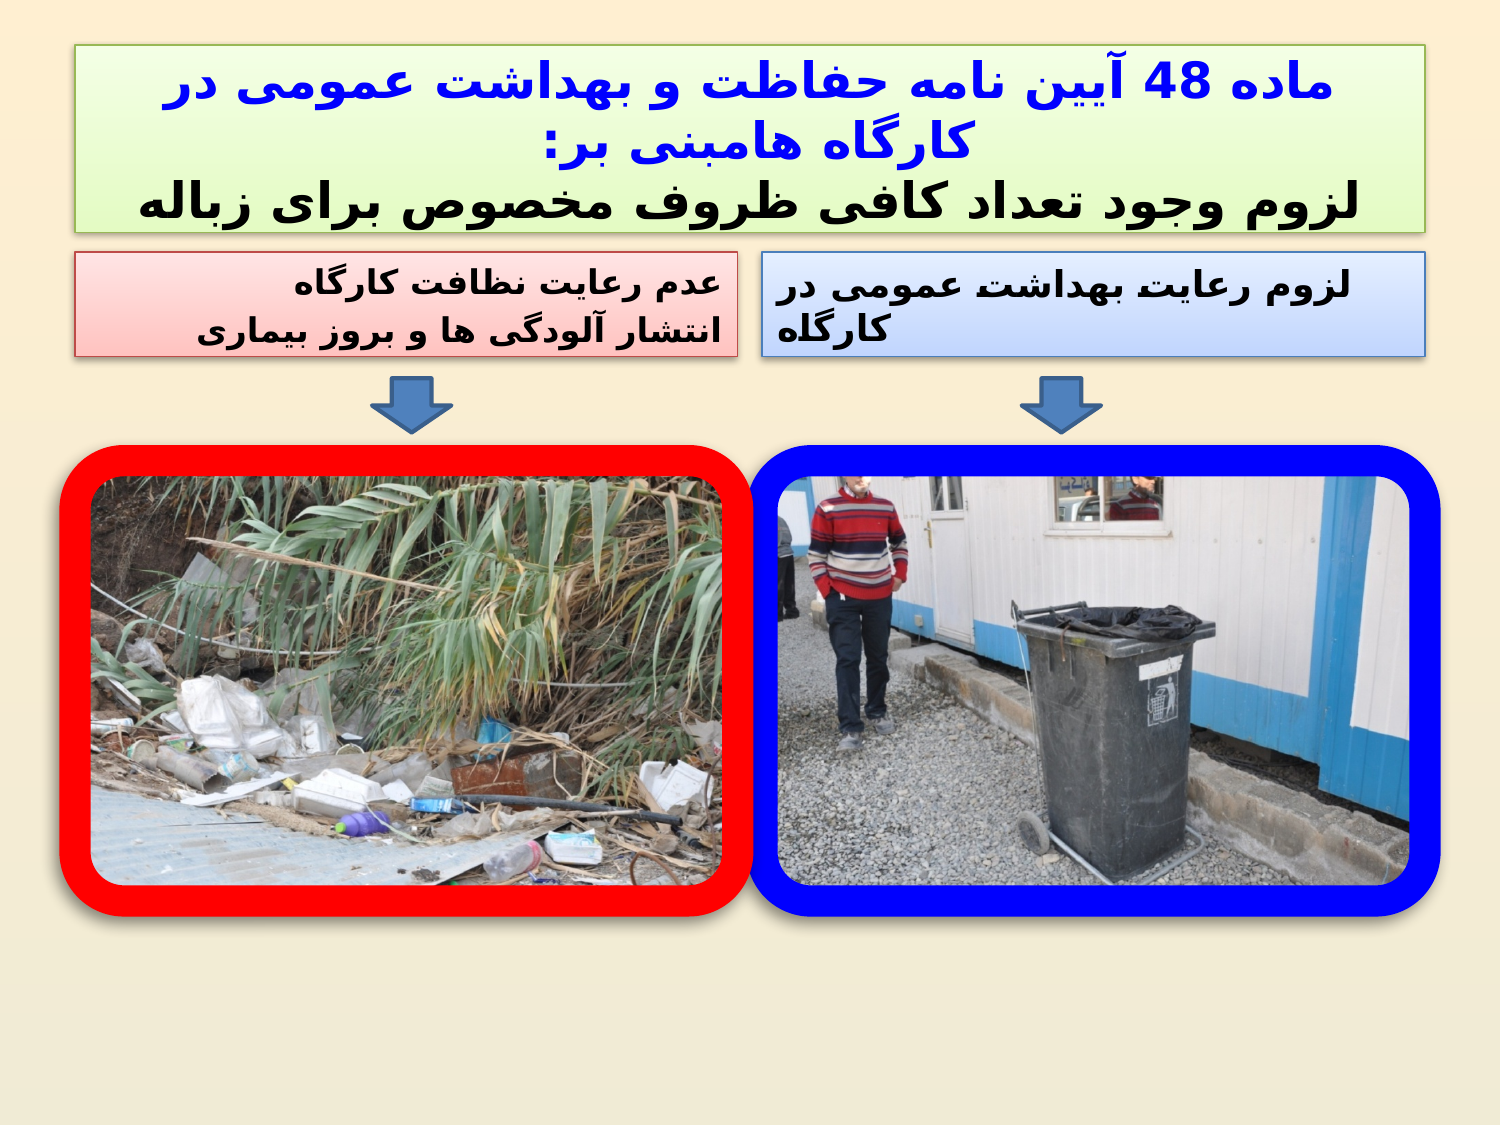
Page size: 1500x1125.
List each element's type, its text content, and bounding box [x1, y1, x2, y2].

list عدم رعایت نظافت کارگاه انتشار آلودگی ها و بروز بیماری [74, 251, 738, 357]
list لزوم رعایت بهداشت عمومی در کارگاه [761, 251, 1426, 357]
text_box [1019, 376, 1104, 435]
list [761, 460, 1426, 902]
title ماده 48 آیین نامه حفاظت و بهداشت عمومی در کارگاه هامبنی بر: لزوم وجود تعداد کافی ظروف مخصوص برای زباله [74, 44, 1426, 233]
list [74, 460, 738, 902]
text_box [369, 376, 454, 435]
